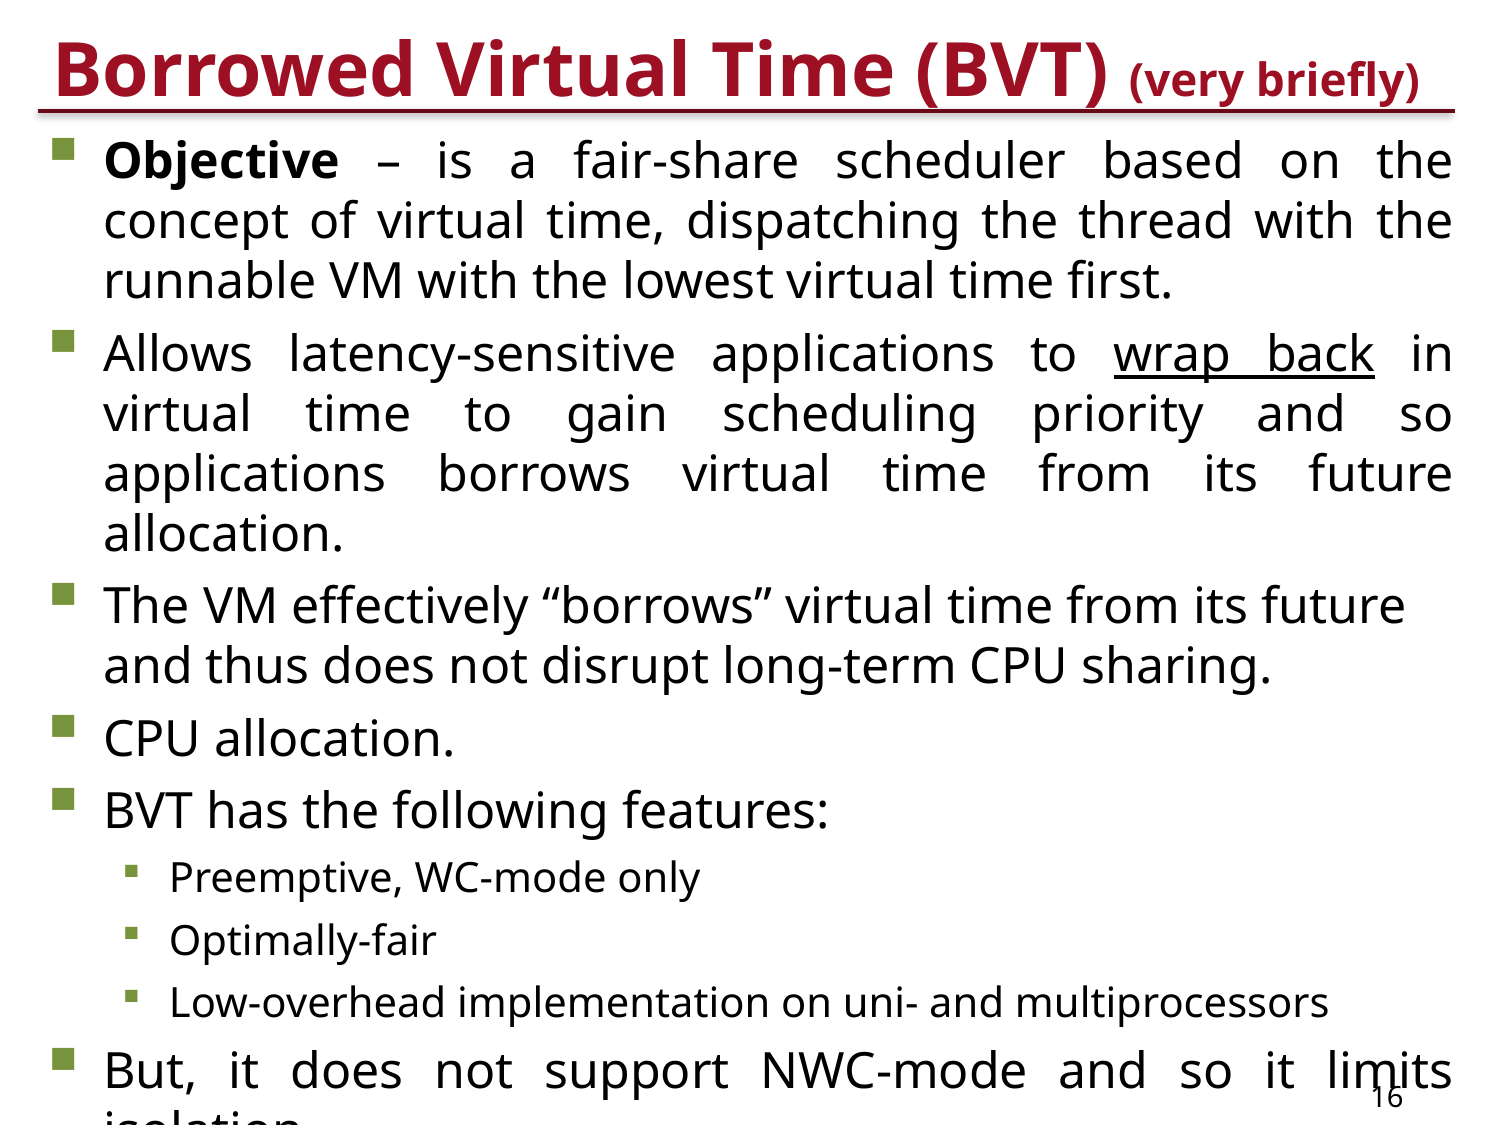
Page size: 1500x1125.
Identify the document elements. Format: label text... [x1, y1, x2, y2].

list Objective – is a fair-share scheduler based on the concept of virtual time, dispatching the thread with the runnable VM with the lowest virtual time first. Allows latency-sensitive applications to wrap back in virtual time to gain scheduling priority and so applications borrows virtual time from its future allocation. The VM effectively “borrows” virtual time from its future and thus does not disrupt long-term CPU sharing. CPU allocation. BVT has the following features: Preemptive, WC-mode only Optimally-fair Low-overhead implementation on uni- and multiprocessors But, it does not support NWC-mode and so it limits isolation [32, 121, 1470, 722]
text_box 16 [1355, 1071, 1467, 1120]
title Borrowed Virtual Time (BVT) (very briefly) [37, 0, 1500, 148]
